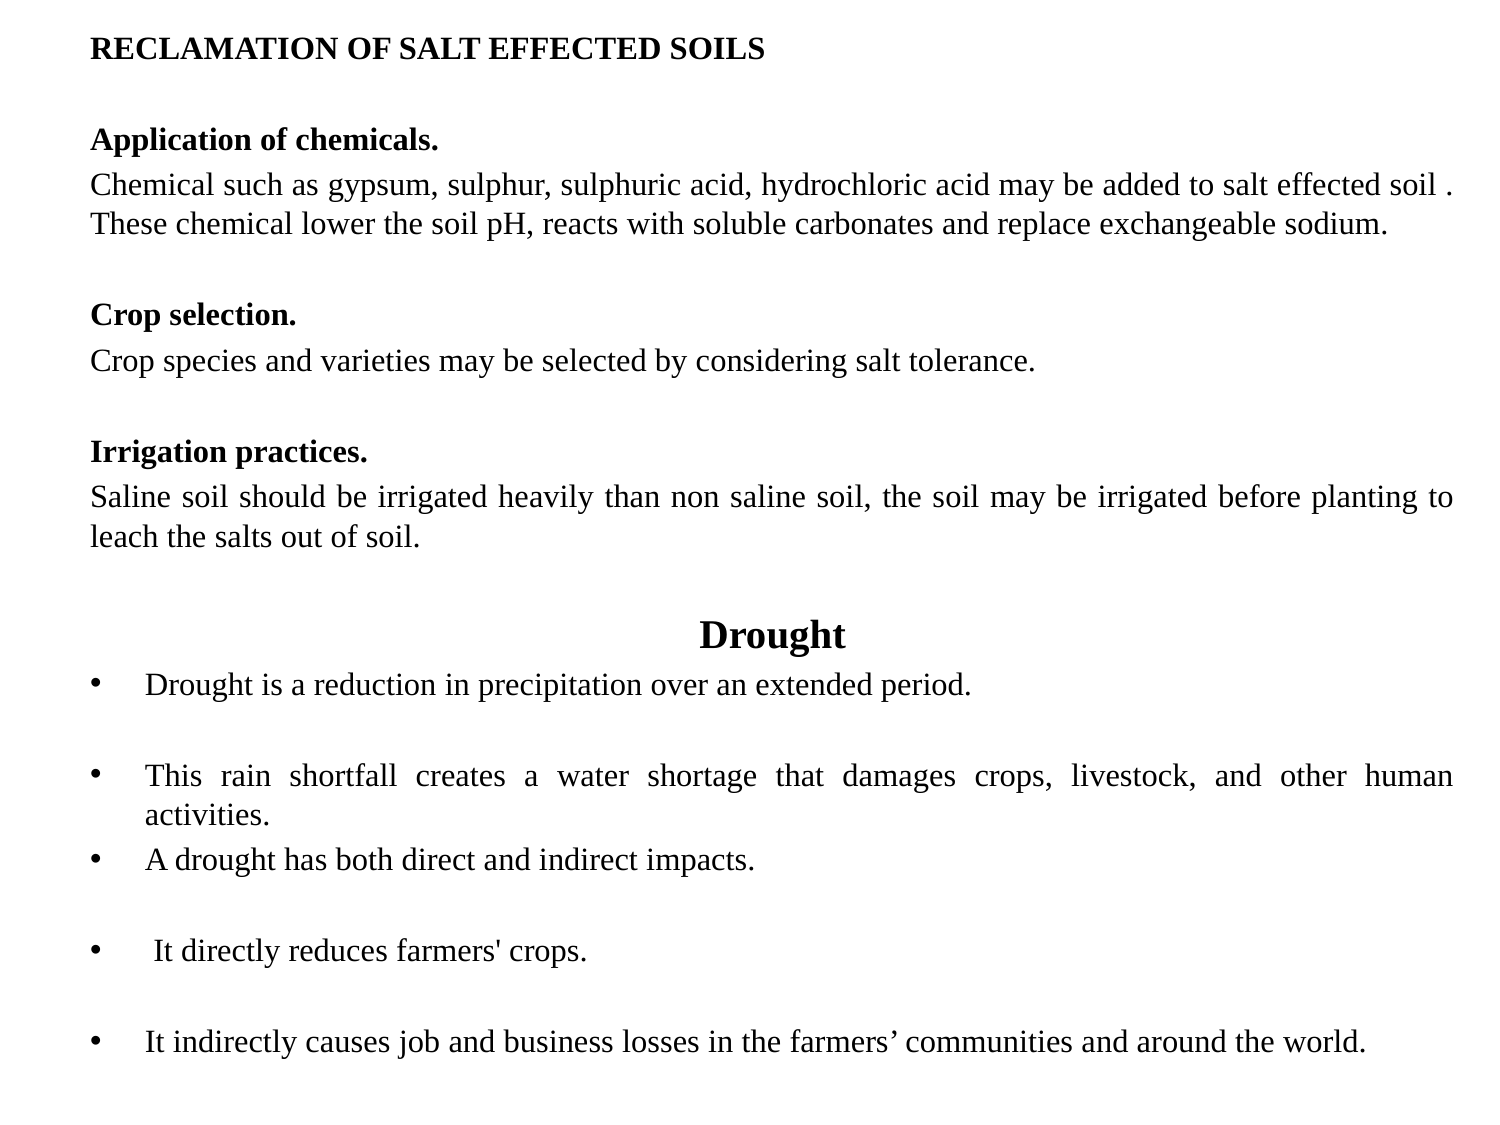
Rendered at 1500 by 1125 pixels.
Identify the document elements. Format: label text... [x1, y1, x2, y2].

list RECLAMATION OF SALT EFFECTED SOILS Application of chemicals. Chemical such as gypsum, sulphur, sulphuric acid, hydrochloric acid may be added to salt effected soil . These chemical lower the soil pH, reacts with soluble carbonates and replace exchangeable sodium. Crop selection. Crop species and varieties may be selected by considering salt tolerance. Irrigation practices. Saline soil should be irrigated heavily than non saline soil, the soil may be irrigated before planting to leach the salts out of soil. Drought Drought is a reduction in precipitation over an extended period. This rain shortfall creates a water shortage that damages crops, livestock, and other human activities. A drought has both direct and indirect impacts. ﻿ It directly reduces farmers' crops. It indirectly causes job and business losses in the farmers’ communities and around the world. [75, 19, 1471, 1071]
